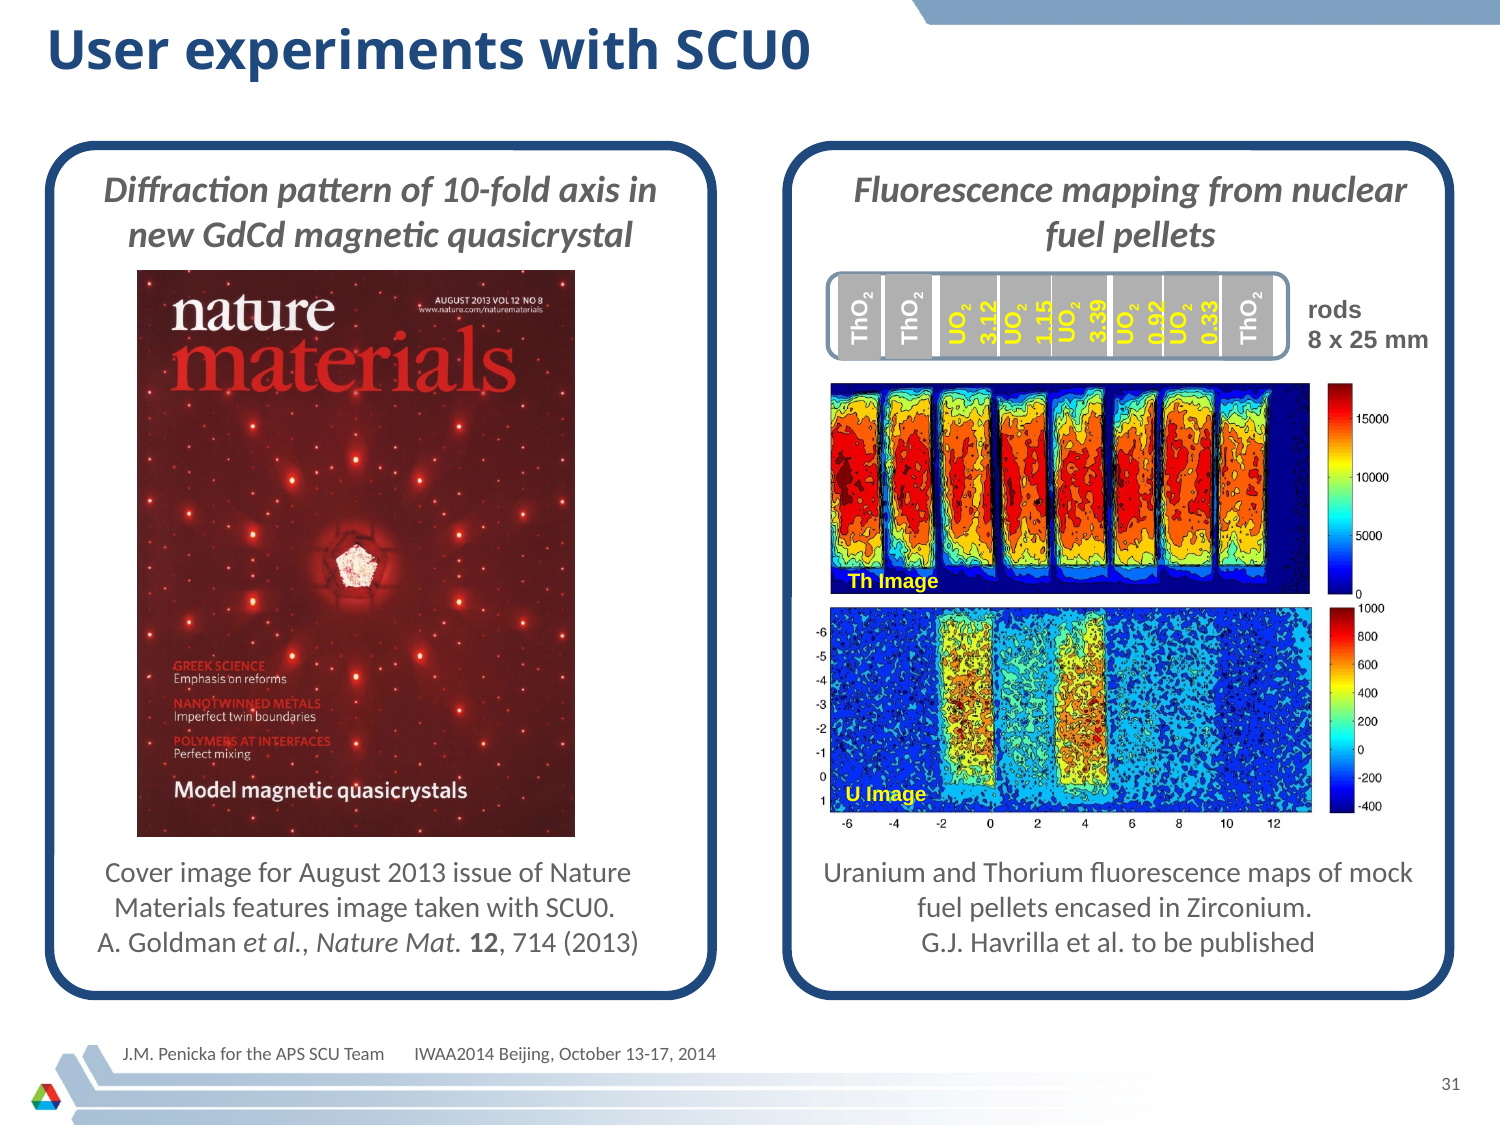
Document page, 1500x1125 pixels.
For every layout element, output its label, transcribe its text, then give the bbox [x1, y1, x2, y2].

picture [136, 270, 575, 837]
slide_number 31 [1412, 1064, 1476, 1125]
text_box [787, 145, 1450, 996]
text_box Fluorescence mapping from nuclear fuel pellets [824, 158, 1438, 258]
text_box Diffraction pattern of 10-fold axis in new GdCd magnetic quasicrystal [74, 158, 688, 263]
picture [0, 1037, 1500, 1125]
text_box Uranium and Thorium fluorescence maps of mock fuel pellets encased in Zirconium. G.J. Havrilla et al. to be published [799, 845, 1438, 966]
title User experiments with SCU0 [30, 7, 1500, 96]
picture [0, 0, 1500, 26]
text_box Cover image for August 2013 issue of Nature Materials features image taken with SCU0. A. Goldman et al., Nature Mat. 12, 714 (2013) [49, 845, 688, 966]
text_box [49, 145, 713, 996]
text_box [811, 260, 1450, 834]
footer J.M. Penicka for the APS SCU Team IWAA2014 Beijing, October 13-17, 2014 [107, 1034, 1083, 1073]
